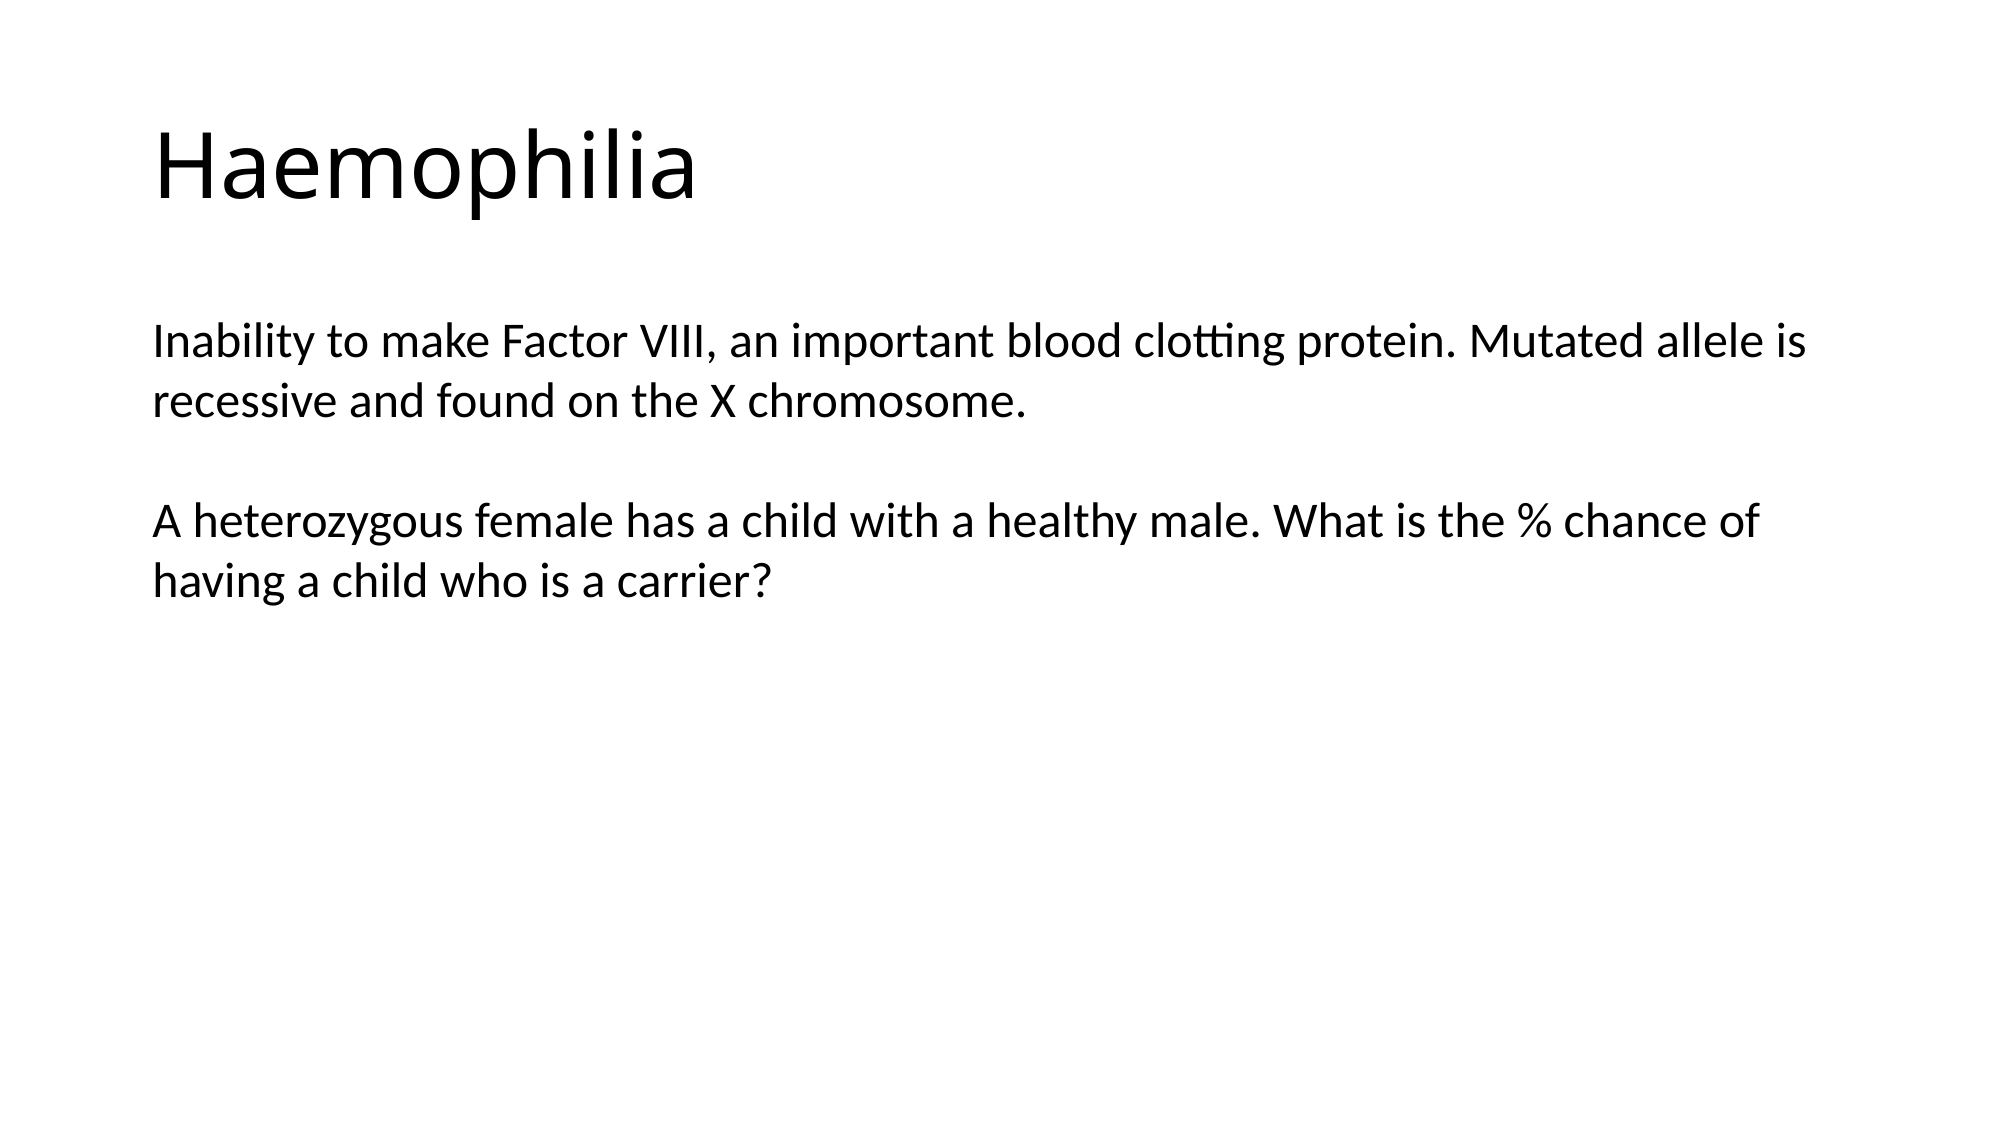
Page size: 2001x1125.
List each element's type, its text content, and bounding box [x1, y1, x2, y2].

list Inability to make Factor VIII, an important blood clotting protein. Mutated allele is recessive and found on the X chromosome. A heterozygous female has a child with a healthy male. What is the % chance of having a child who is a carrier? [137, 299, 1863, 1014]
title Haemophilia [137, 59, 1863, 278]
